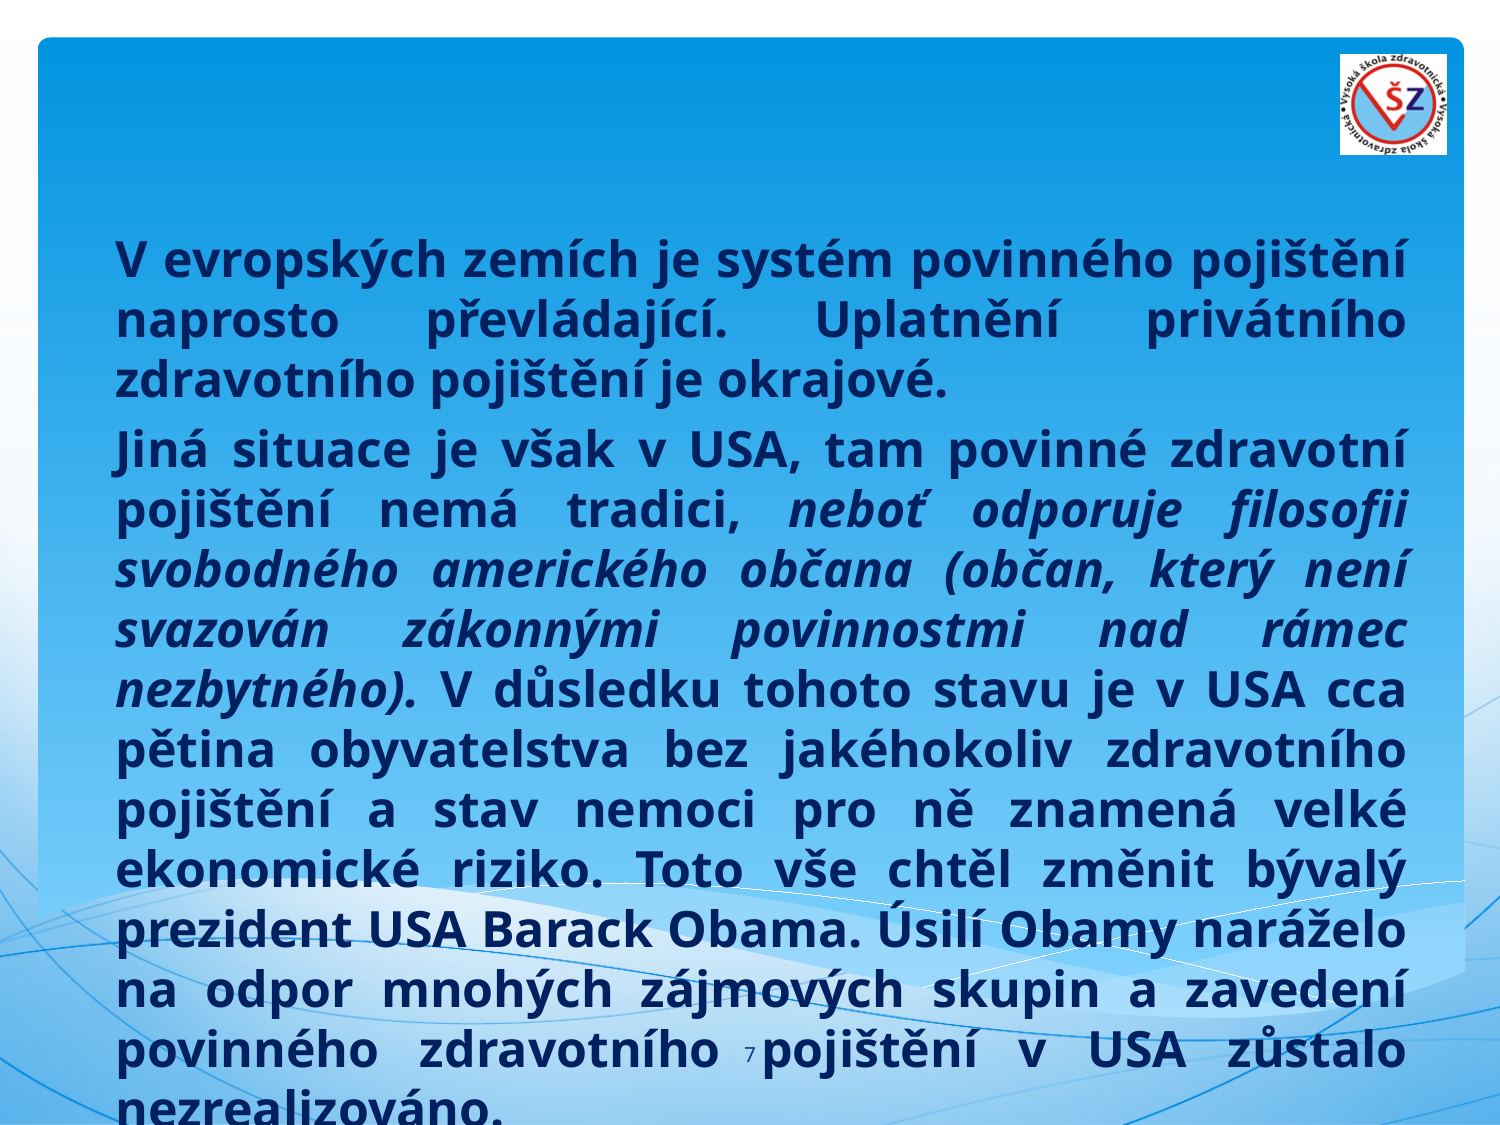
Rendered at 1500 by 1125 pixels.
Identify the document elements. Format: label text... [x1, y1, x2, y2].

title [64, 78, 1396, 232]
picture [1341, 55, 1446, 154]
slide_number 7 [654, 1025, 846, 1086]
footer [31, 1025, 653, 1086]
list V evropských zemích je systém povinného pojištění naprosto převládající. Uplatnění privátního zdravotního pojištění je okrajové. Jiná situace je však v USA, tam povinné zdravotní pojištění nemá tradici, neboť odporuje filosofii svobodného amerického občana (občan, který není svazován zákonnými povinnostmi nad rámec nezbytného). V důsledku tohoto stavu je v USA cca pětina obyvatelstva bez jakéhokoliv zdravotního pojištění a stav nemoci pro ně znamená velké ekonomické riziko. Toto vše chtěl změnit bývalý prezident USA Barack Obama. Úsilí Obamy naráželo na odpor mnohých zájmových skupin a zavedení povinného zdravotního pojištění v USA zůstalo nezrealizováno. [100, 219, 1424, 1086]
